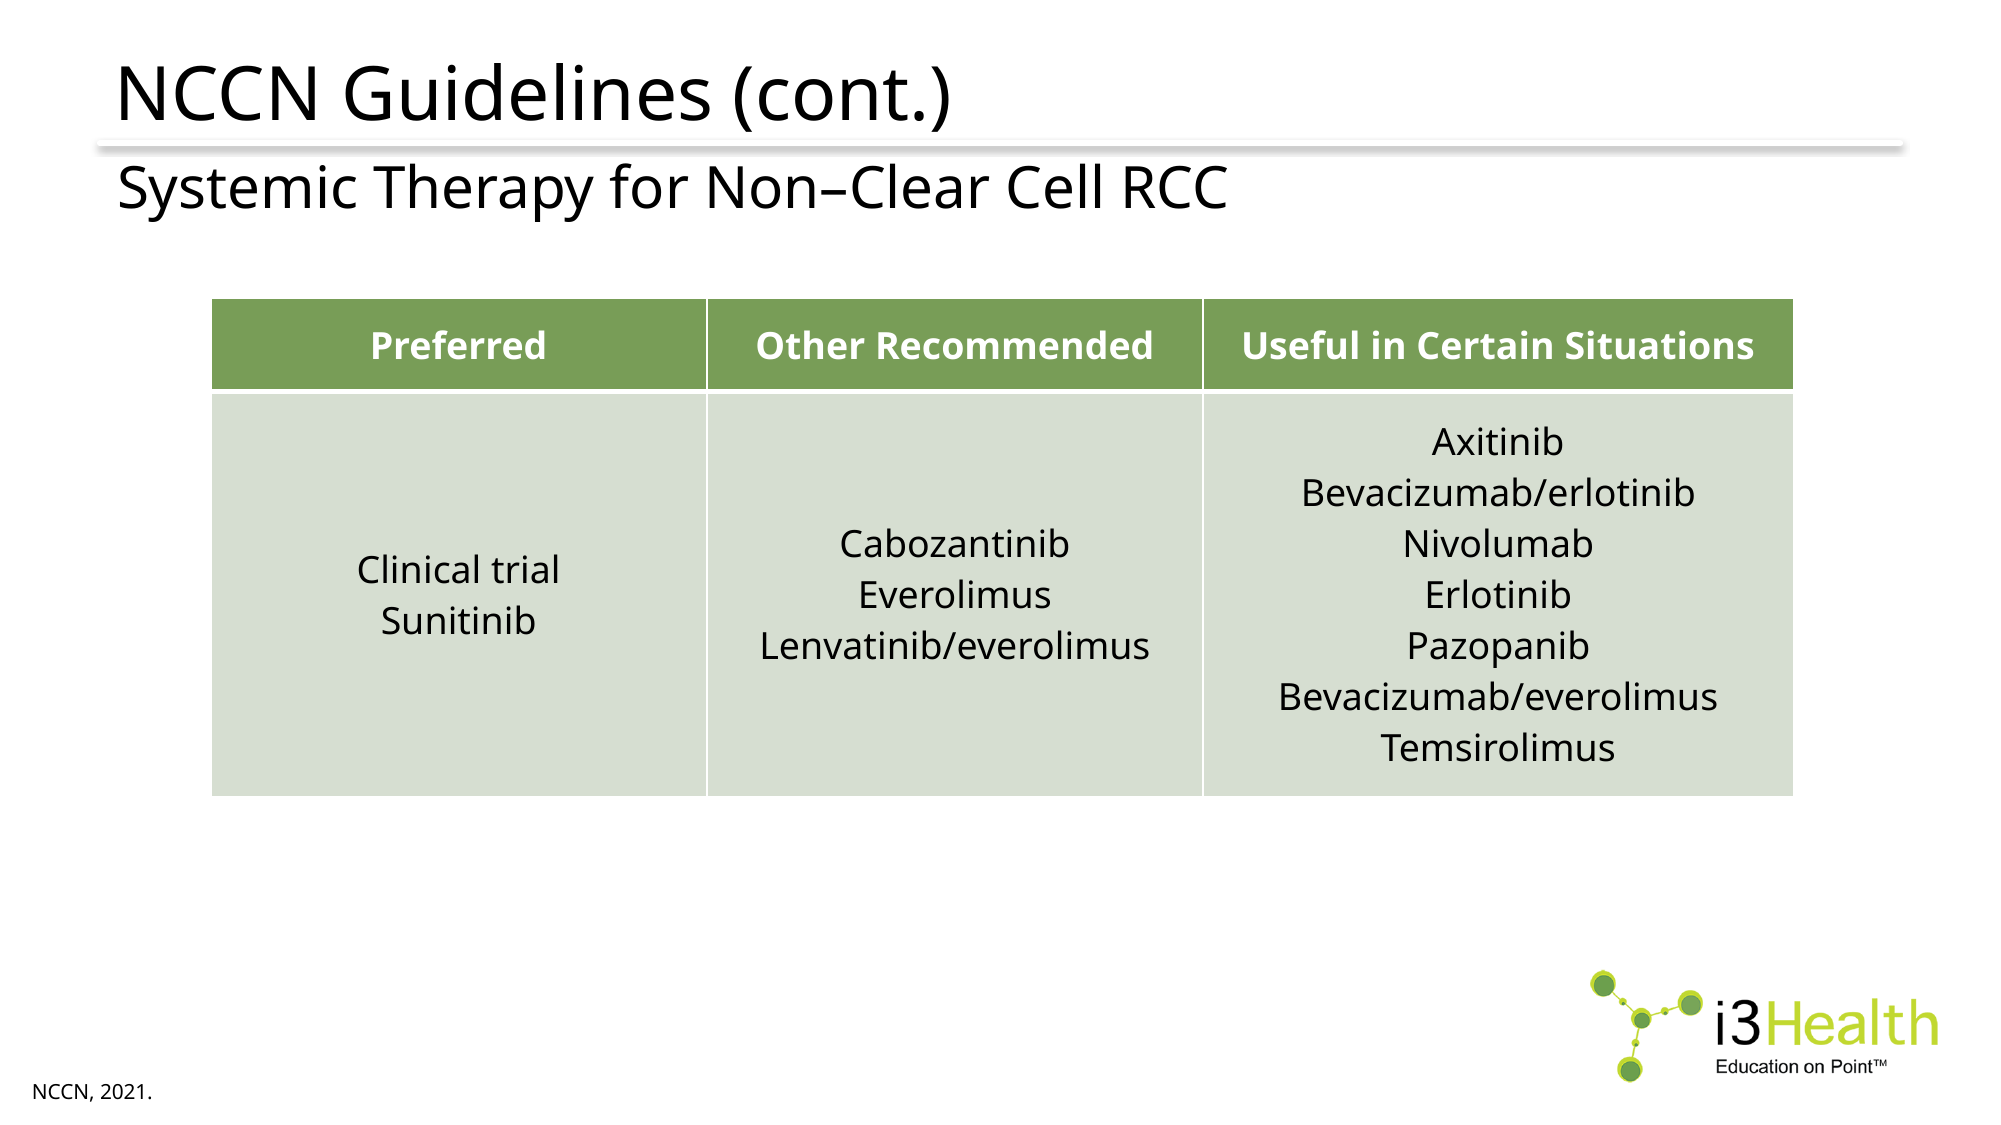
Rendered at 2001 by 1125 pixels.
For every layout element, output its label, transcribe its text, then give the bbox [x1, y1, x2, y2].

table_cell Axitinib Bevacizumab/erlotinib Nivolumab Erlotinib Pazopanib Bevacizumab/everolimus Temsirolimus [1204, 394, 1793, 796]
table_header Useful in Certain Situations [1204, 299, 1793, 389]
table_cell Clinical trial Sunitinib [212, 394, 706, 796]
table_header Other Recommended [708, 299, 1202, 389]
list NCCN, 2021. [31, 1078, 161, 1104]
picture [1575, 952, 1956, 1109]
list Systemic Therapy for Non–Clear Cell RCC [102, 142, 1903, 222]
table_cell Cabozantinib Everolimus Lenvatinib/everolimus [708, 394, 1202, 796]
table_header Preferred [212, 299, 706, 389]
title NCCN Guidelines (cont.) [99, 37, 1900, 144]
